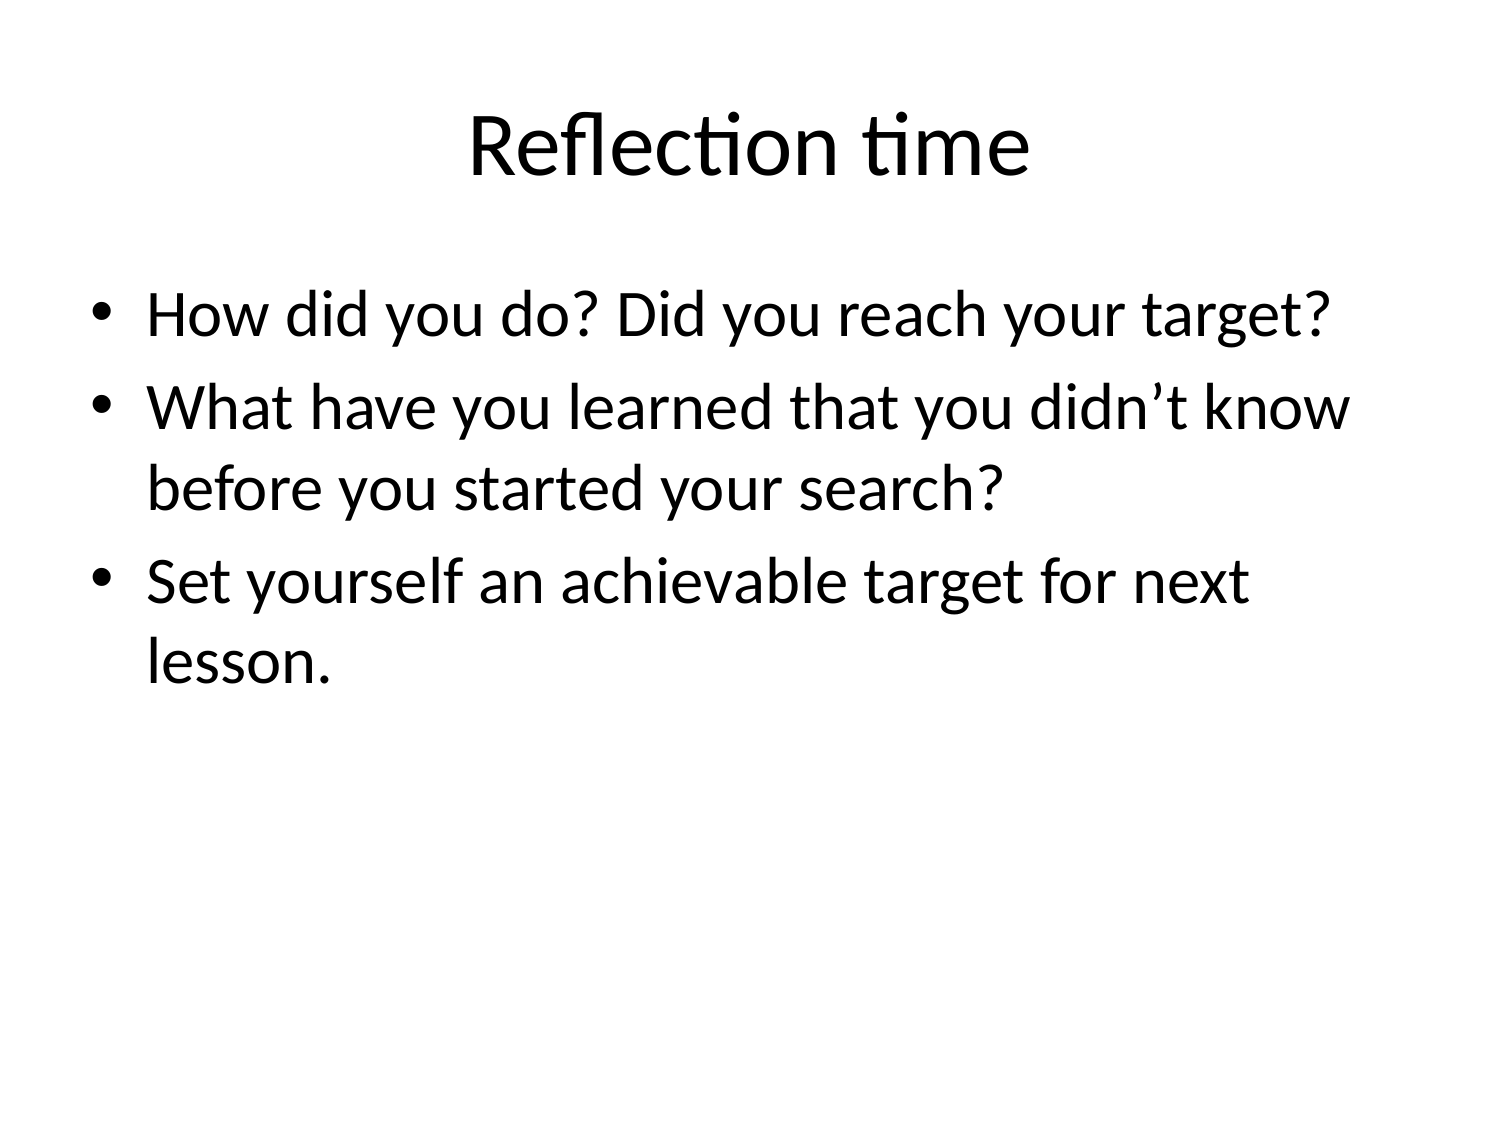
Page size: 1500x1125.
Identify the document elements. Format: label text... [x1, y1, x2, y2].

title Reflection time [75, 45, 1425, 233]
list How did you do? Did you reach your target? What have you learned that you didn’t know before you started your search? Set yourself an achievable target for next lesson. [75, 262, 1425, 1005]
